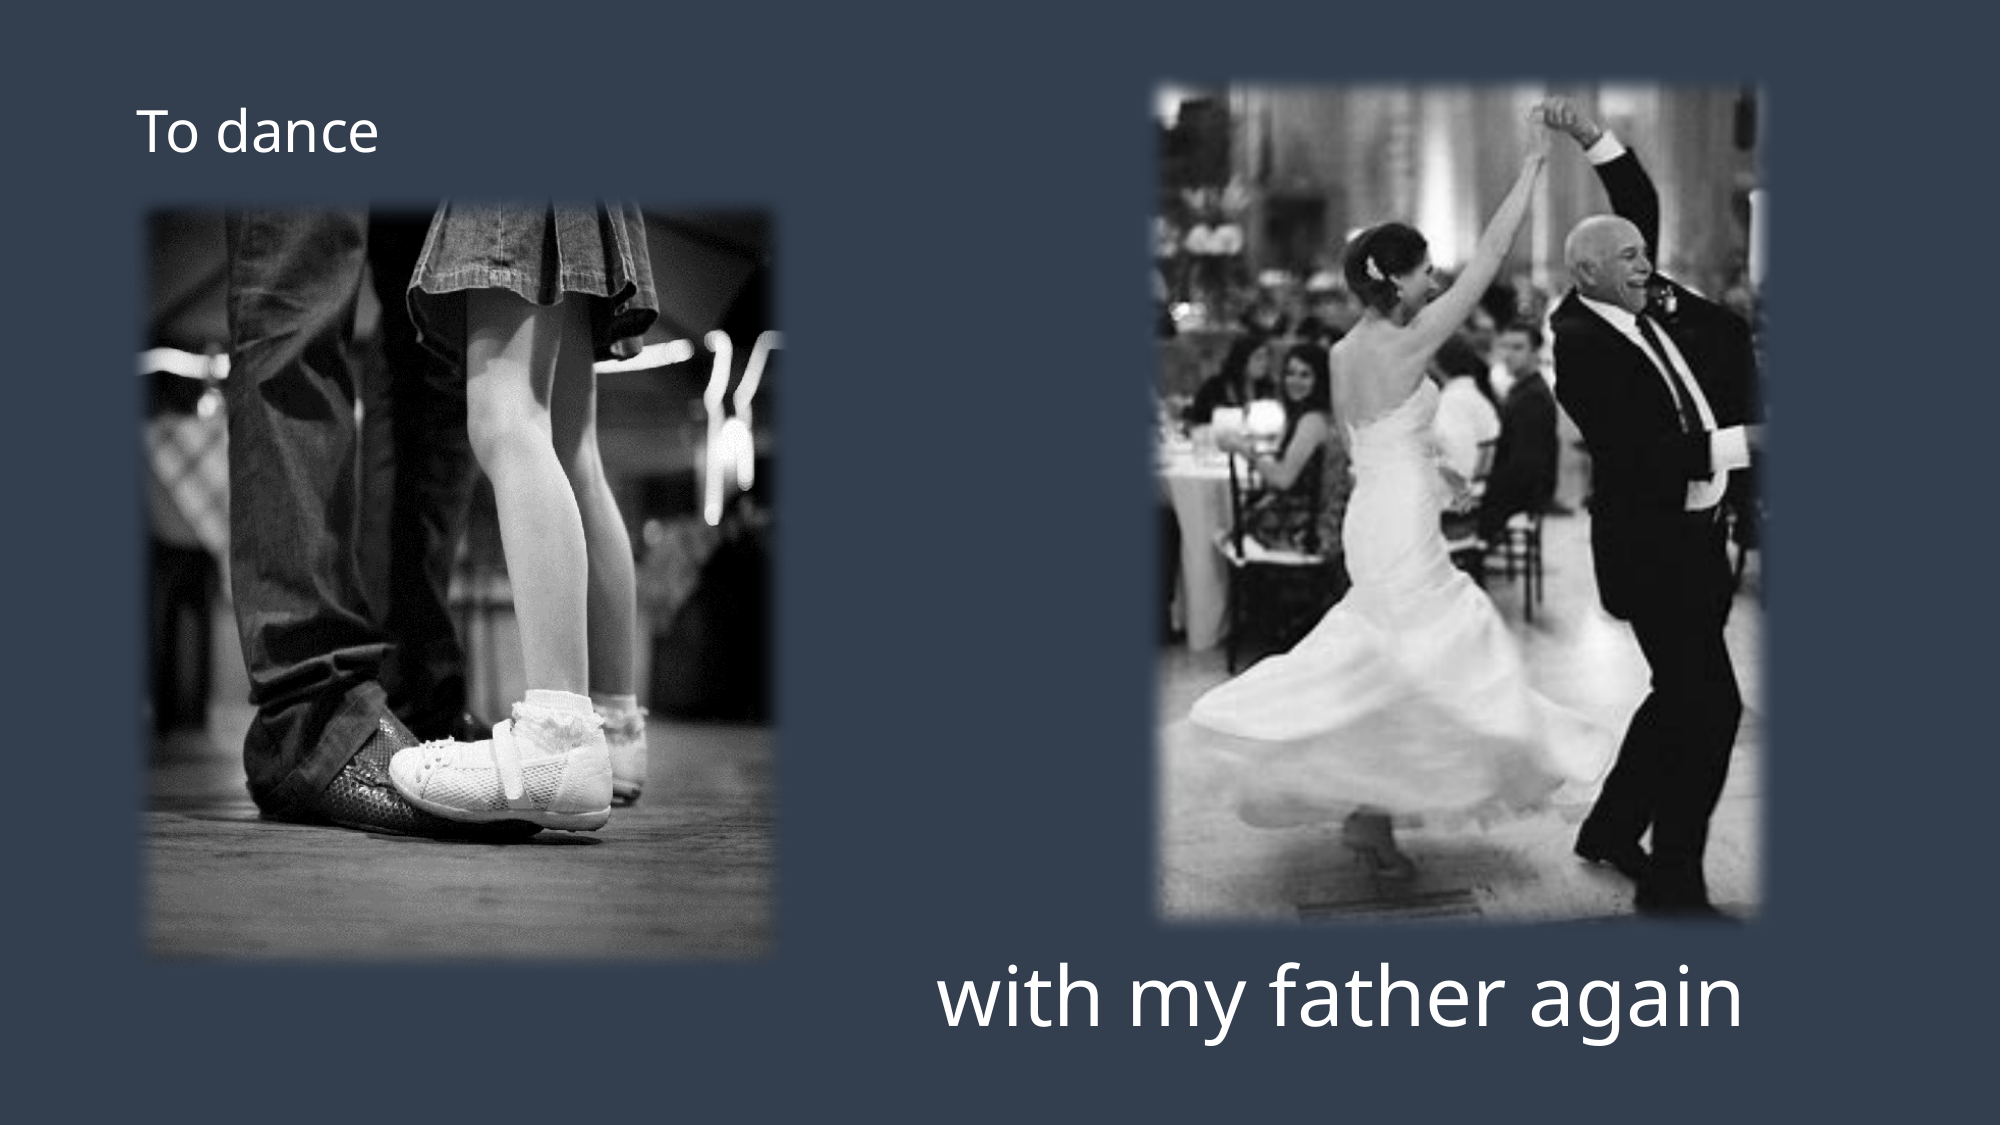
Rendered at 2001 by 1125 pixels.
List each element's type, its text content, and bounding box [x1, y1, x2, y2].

text_box with my father again [922, 936, 1763, 1051]
title To dance [121, 94, 1142, 243]
picture [1142, 71, 1776, 936]
picture [129, 192, 791, 976]
